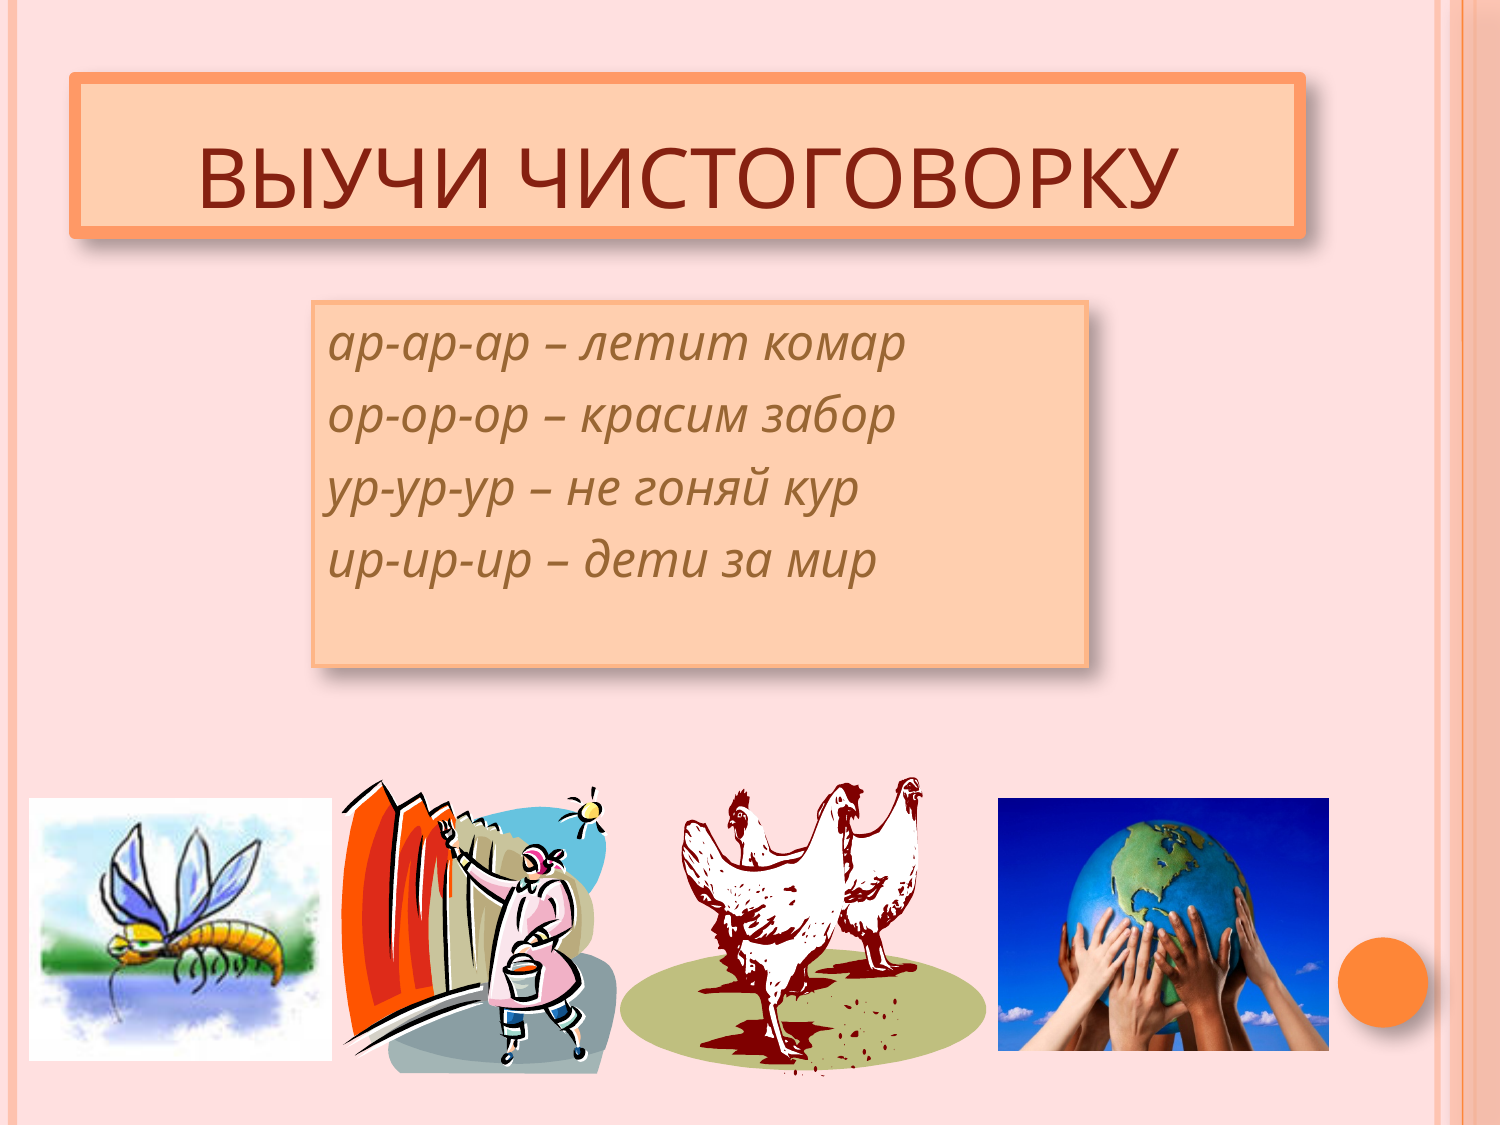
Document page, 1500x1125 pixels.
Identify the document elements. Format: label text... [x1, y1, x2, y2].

picture [29, 798, 333, 1062]
title Выучи чистоговорку [74, 77, 1301, 233]
picture [997, 798, 1330, 1052]
list ар-ар-ар – летит комар ор-ор-ор – красим забор ур-ур-ур – не гоняй кур ир-ир-ир – дети за мир [312, 302, 1087, 667]
picture [336, 774, 987, 1079]
